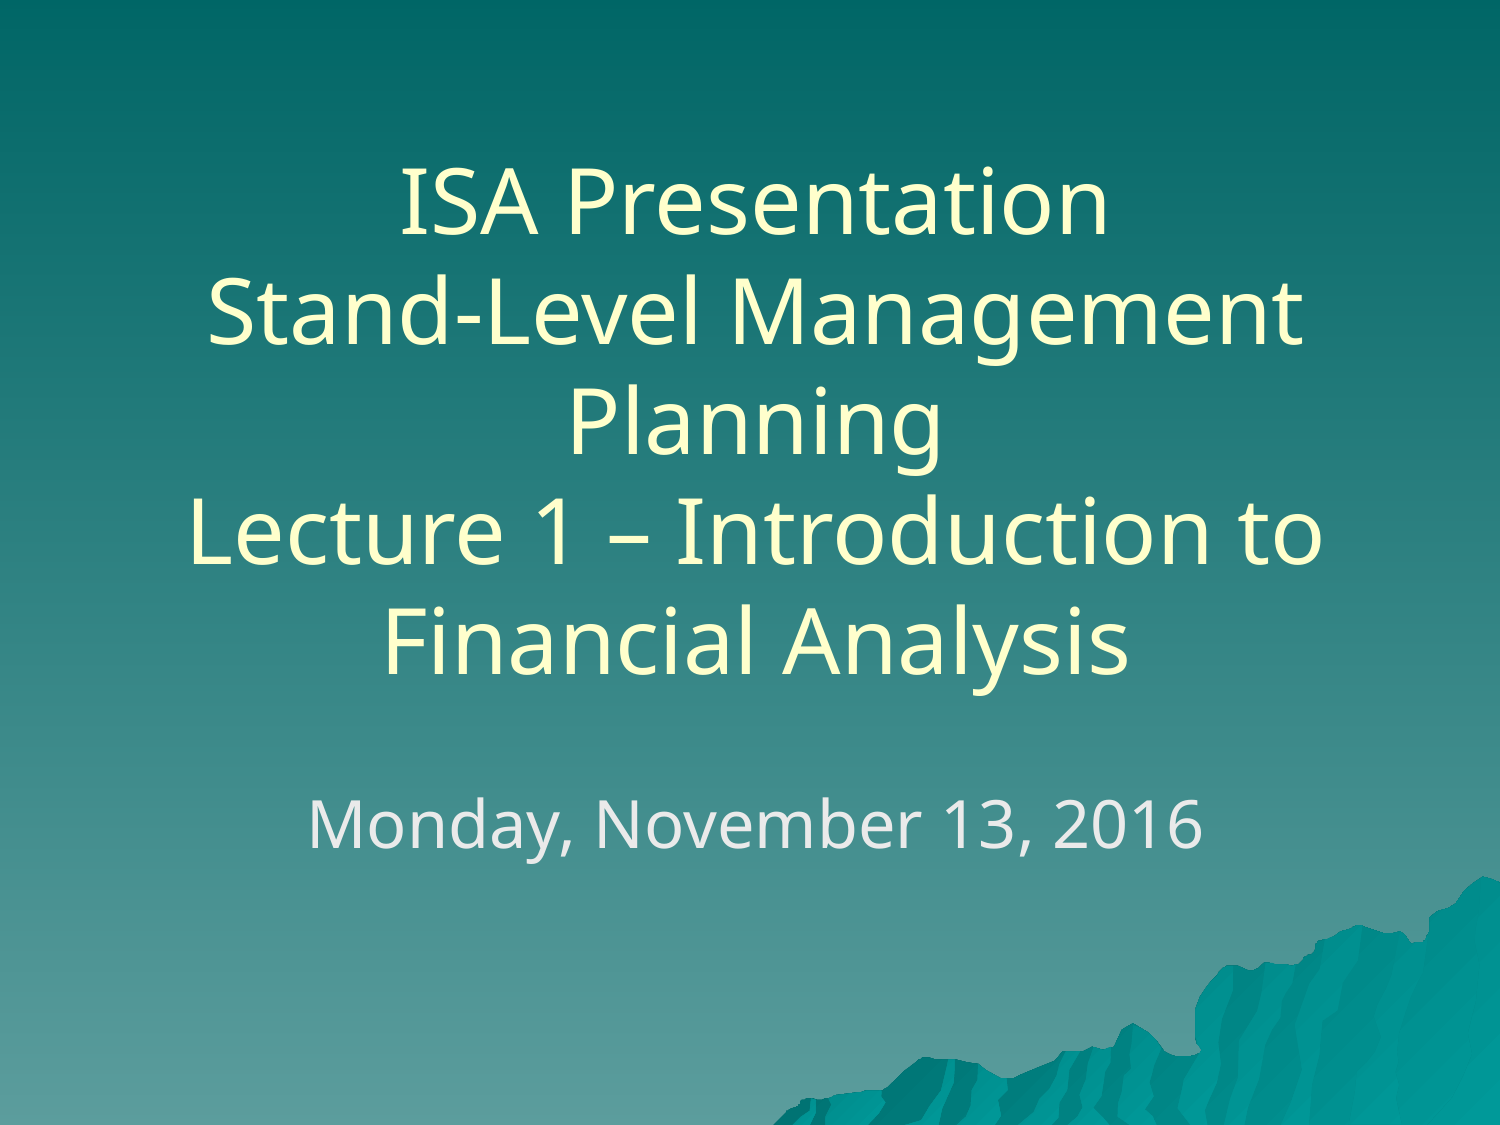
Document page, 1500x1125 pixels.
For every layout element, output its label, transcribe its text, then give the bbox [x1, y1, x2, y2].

text_box ISA Presentation Stand-Level Management Planning Lecture 1 – Introduction to Financial Analysis [118, 399, 1394, 700]
text_box Monday, November 13, 2016 [206, 774, 1307, 925]
